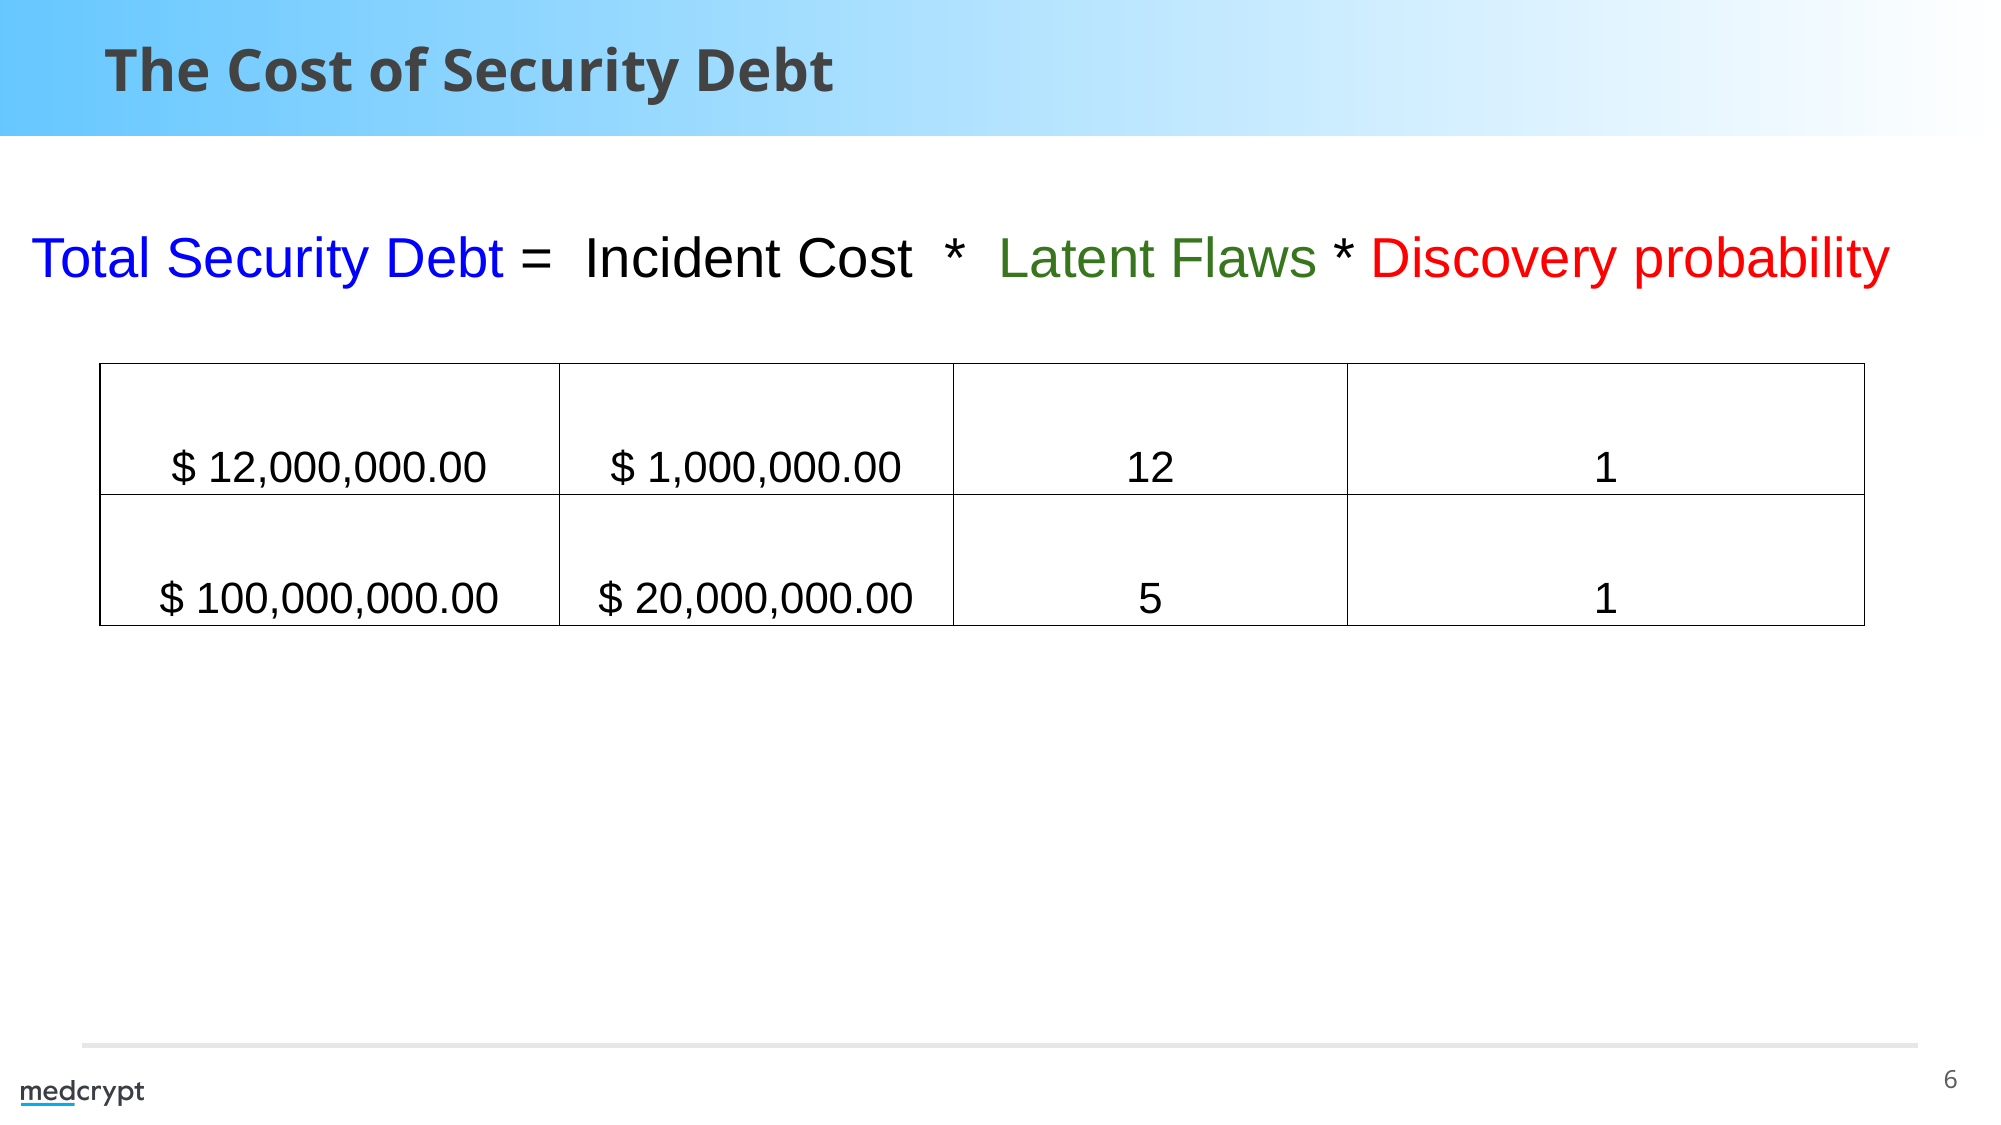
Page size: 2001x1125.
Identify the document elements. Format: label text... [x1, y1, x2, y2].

table_header 1 [1348, 364, 1864, 494]
table_header $ 12,000,000.00 [101, 364, 559, 494]
text_box The Cost of Security Debt [0, 0, 2000, 136]
slide_number ‹#› [1918, 1054, 1967, 1102]
picture [21, 1080, 144, 1106]
table_cell 5 [954, 495, 1347, 625]
table_cell $ 100,000,000.00 [101, 495, 559, 625]
text_box Total Security Debt = Incident Cost * Latent Flaws * Discovery probability [16, 205, 2000, 320]
table_header 12 [954, 364, 1347, 494]
table_cell $ 20,000,000.00 [560, 495, 953, 625]
table_header $ 1,000,000.00 [560, 364, 953, 494]
table_cell 1 [1348, 495, 1864, 625]
